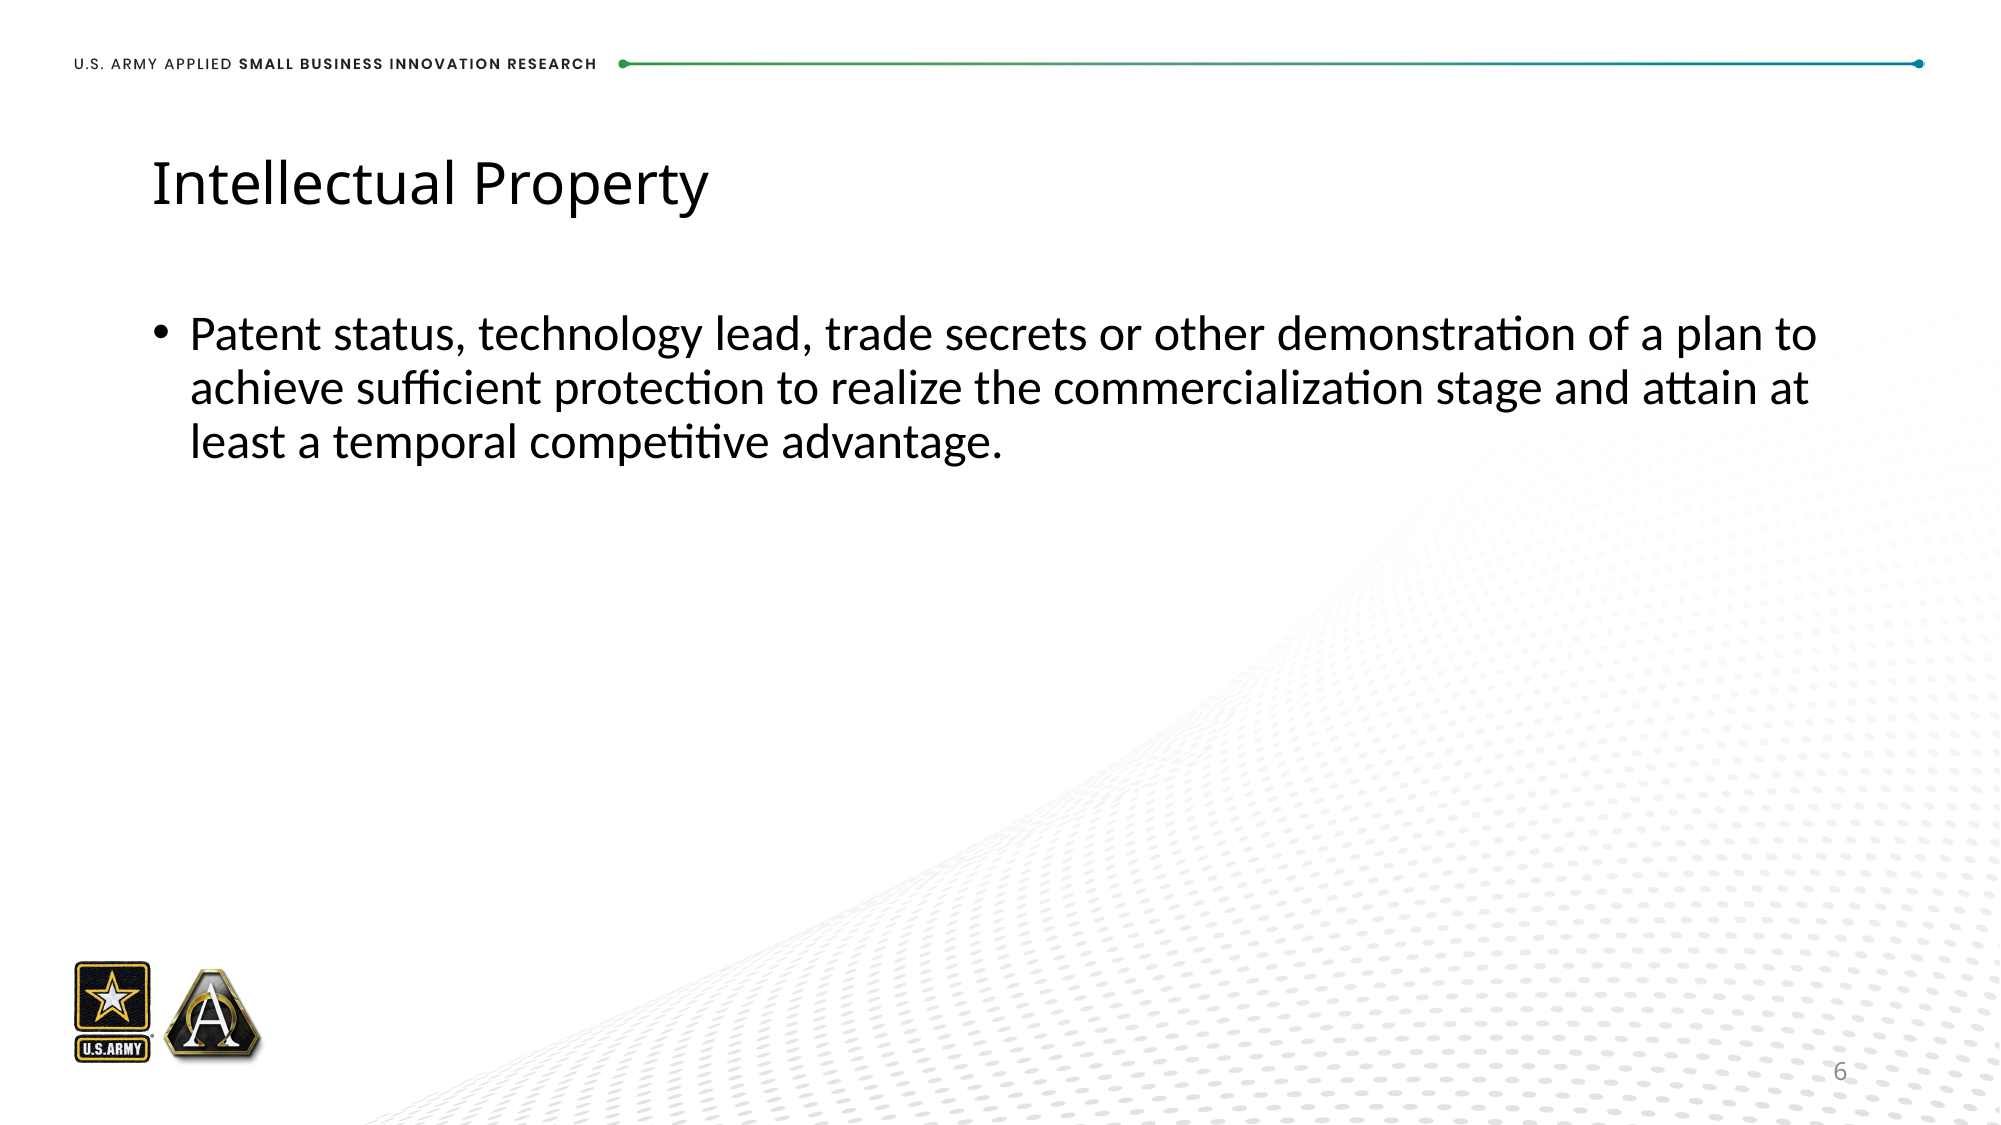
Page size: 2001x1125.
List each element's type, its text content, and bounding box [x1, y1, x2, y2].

title Intellectual Property [137, 95, 1863, 278]
picture [0, 0, 2000, 1125]
list Patent status, technology lead, trade secrets or other demonstration of a plan to achieve sufficient protection to realize the commercialization stage and attain at least a temporal competitive advantage. [137, 299, 1863, 1014]
slide_number 6 [1412, 1042, 1863, 1103]
